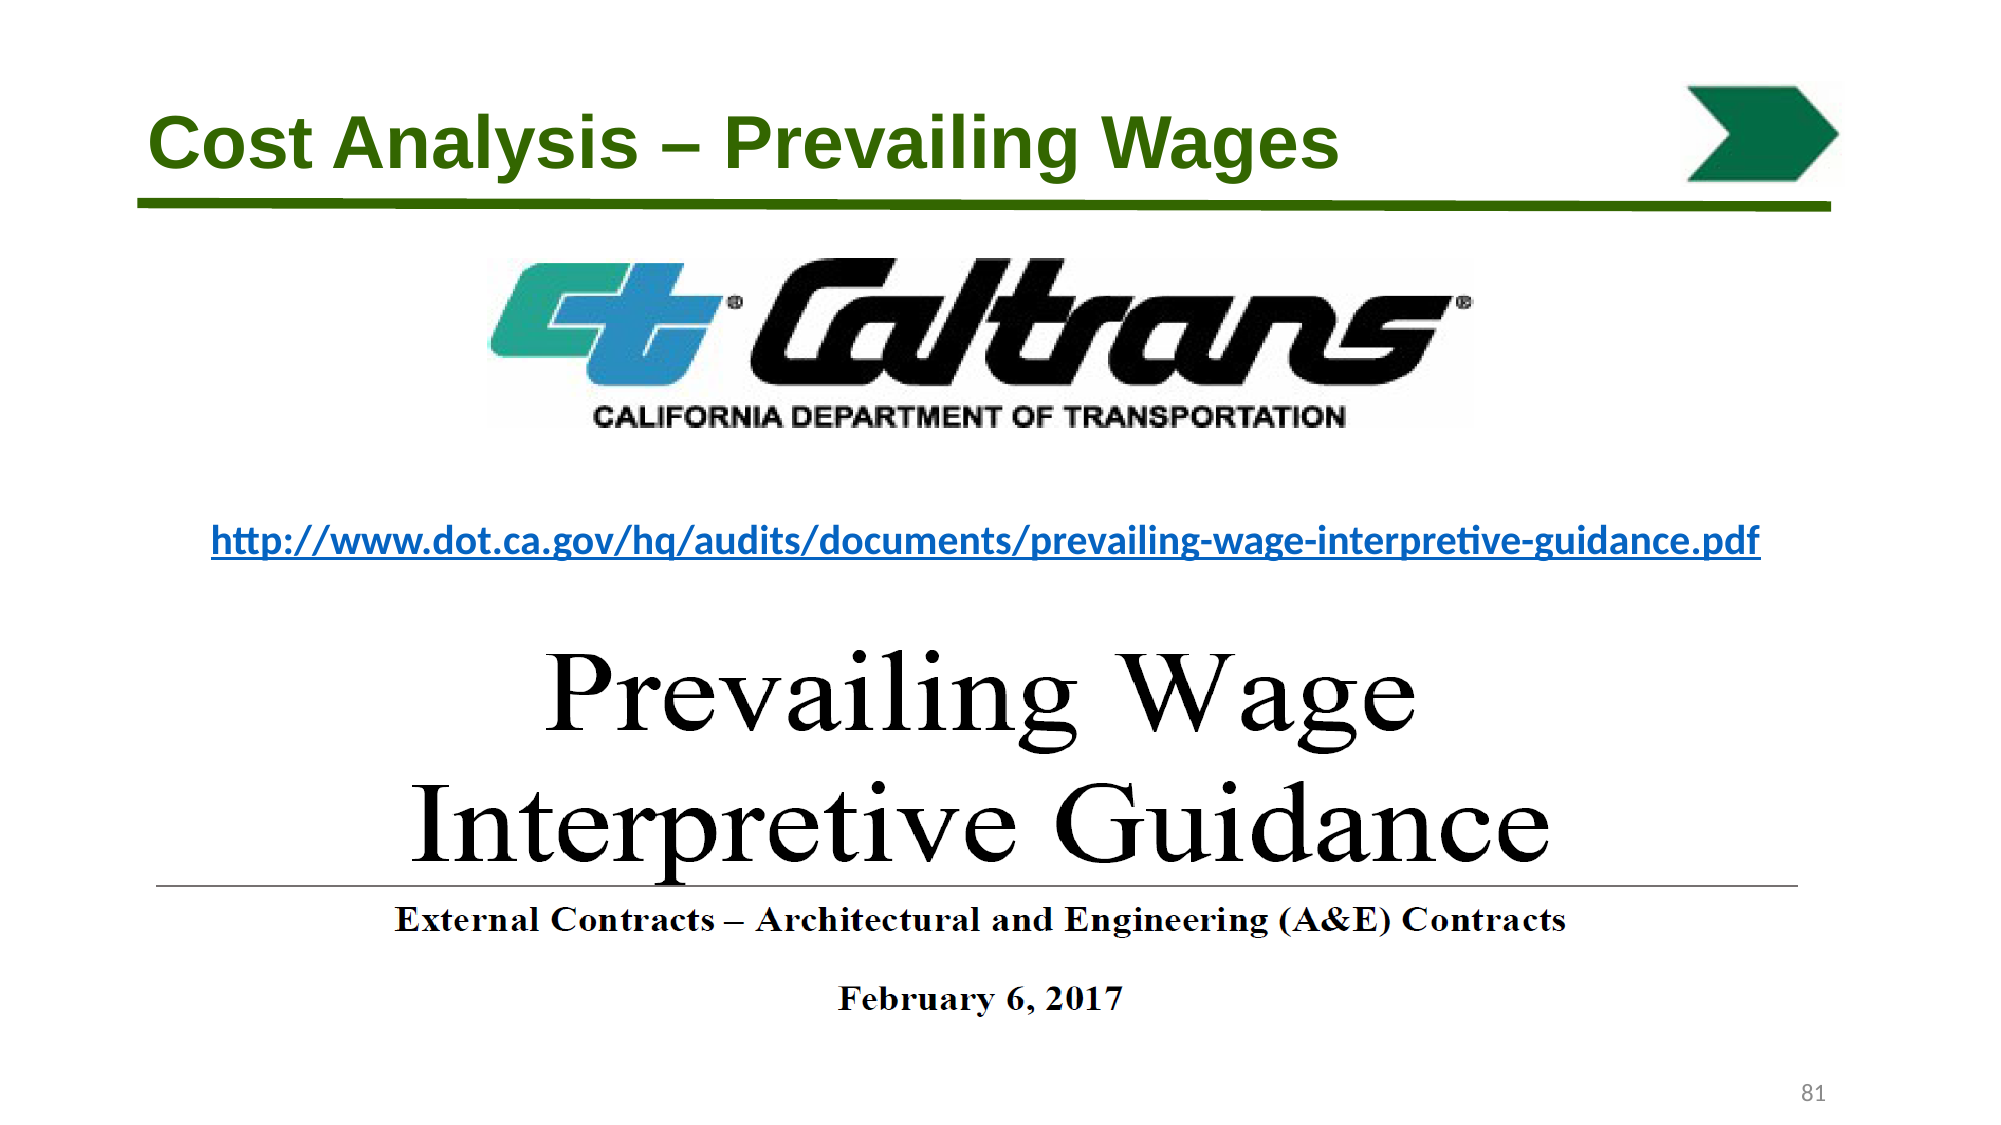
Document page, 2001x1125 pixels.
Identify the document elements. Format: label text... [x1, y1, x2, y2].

picture [141, 230, 1816, 1026]
slide_number 81 [1766, 1061, 1842, 1122]
title Cost Analysis – Prevailing Wages [131, 64, 1626, 224]
